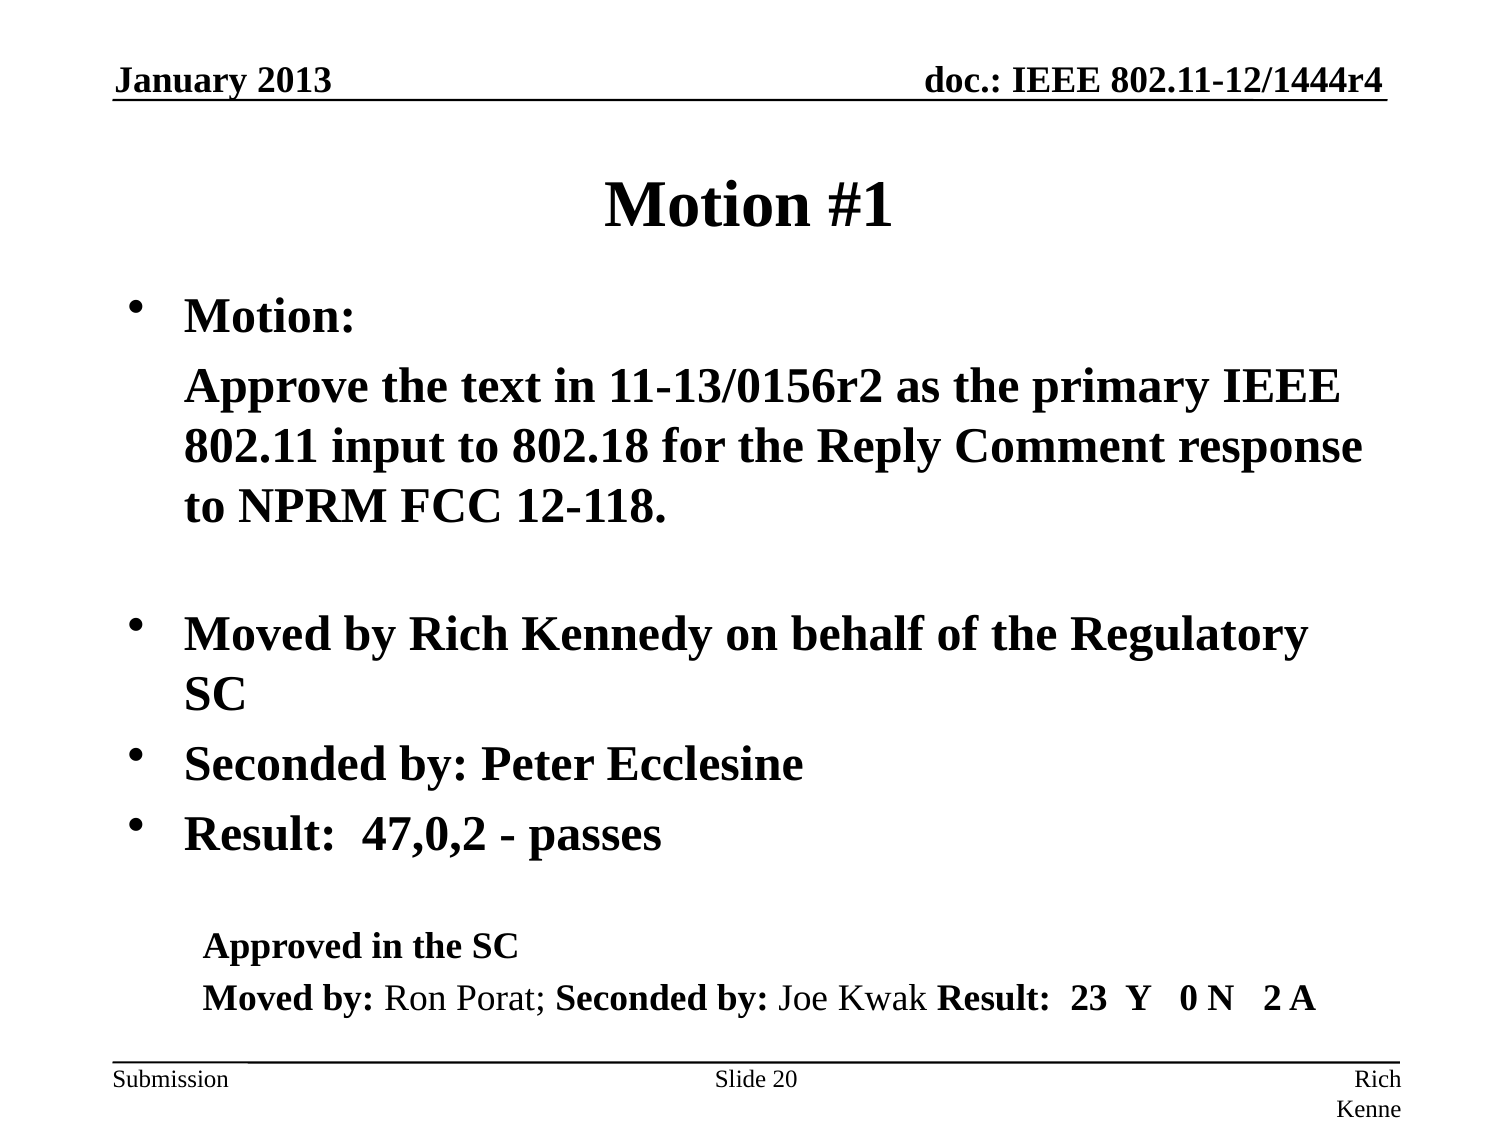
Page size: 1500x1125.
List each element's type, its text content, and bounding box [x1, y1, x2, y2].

title Motion #1 [112, 112, 1388, 275]
footer Rich Kennedy, Research In Motion [1324, 1061, 1402, 1093]
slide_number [114, 54, 374, 101]
list Motion: Approve the text in 11-13/0156r2 as the primary IEEE 802.11 input to 802.18 for the Reply Comment response to NPRM FCC 12-118. Moved by Rich Kennedy on behalf of the Regulatory SC Seconded by: Peter Ecclesine Result: 47,0,2 - passes Approved in the SC Moved by: Ron Porat; Seconded by: Joe Kwak Result: 23 Y 0 N 2 A [112, 275, 1388, 1063]
slide_number Slide 20 [712, 1061, 800, 1093]
